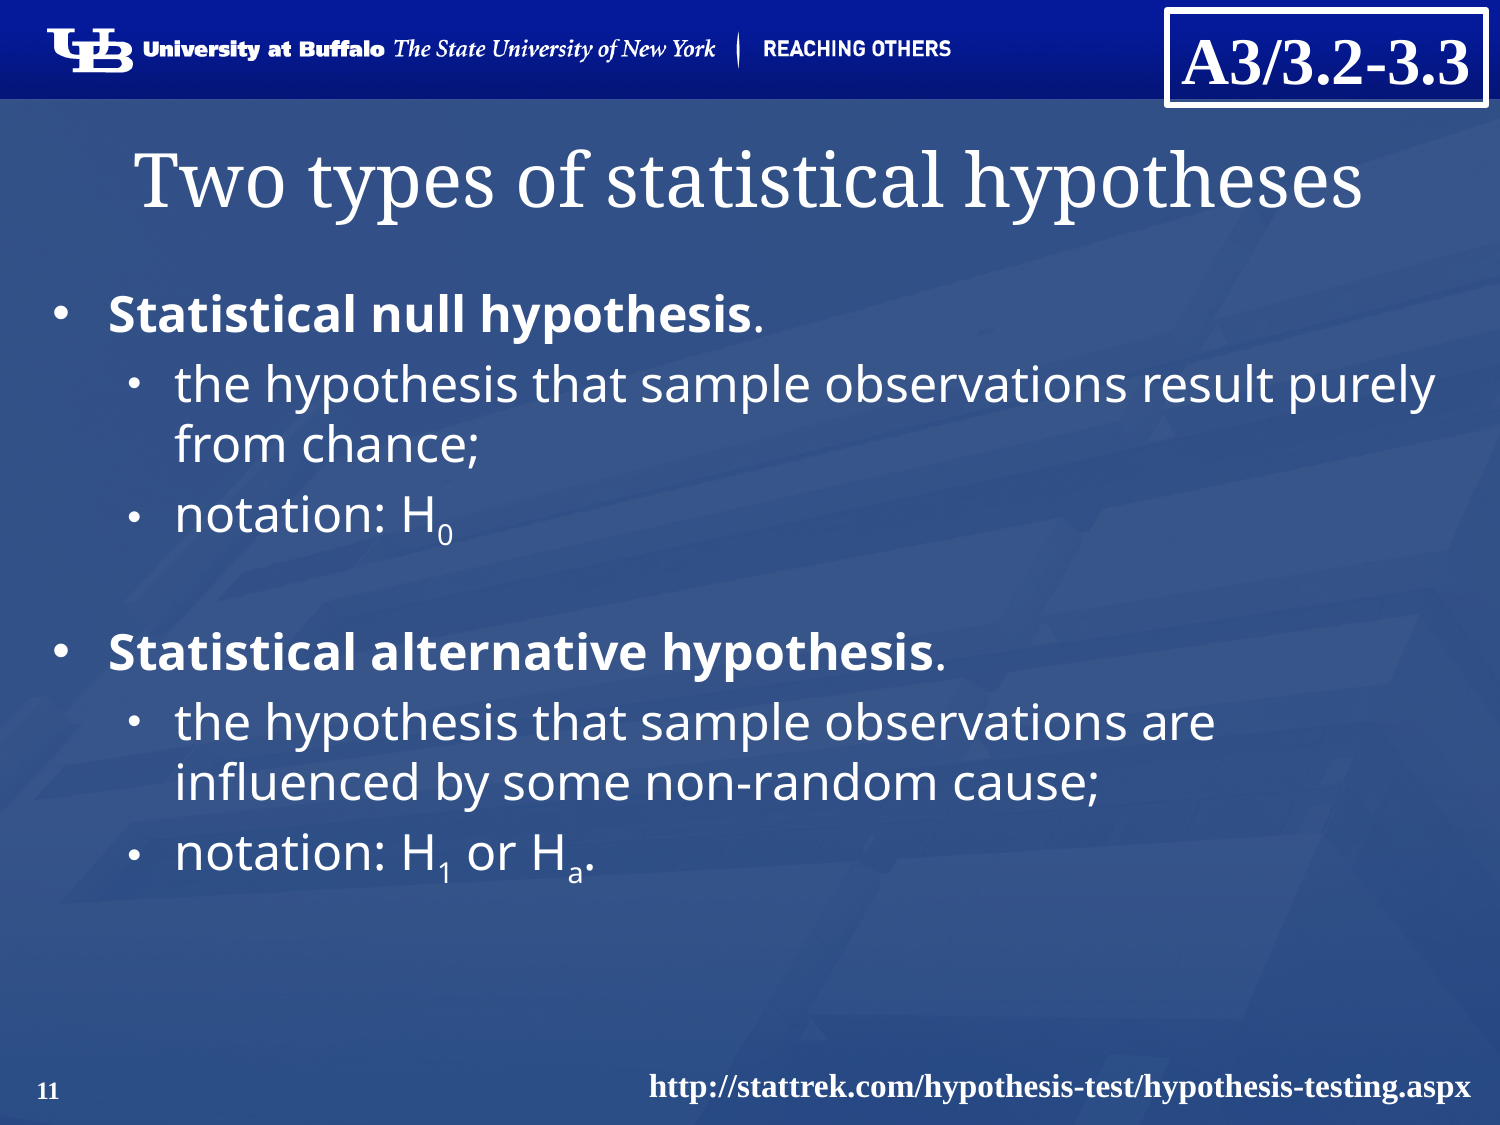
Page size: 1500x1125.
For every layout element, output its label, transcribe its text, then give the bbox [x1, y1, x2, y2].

picture [0, 0, 1500, 99]
list Statistical null hypothesis. the hypothesis that sample observations result purely from chance; notation: H0 Statistical alternative hypothesis. the hypothesis that sample observations are influenced by some non-random cause; notation: H1 or Ha. [37, 275, 1463, 1088]
title Two types of statistical hypotheses [37, 125, 1463, 250]
text_box http://stattrek.com/hypothesis-test/hypothesis-testing.aspx [462, 1056, 1488, 1112]
slide_number 11 [3, 1059, 75, 1120]
text_box A3/3.2-3.3 [1166, 10, 1487, 106]
